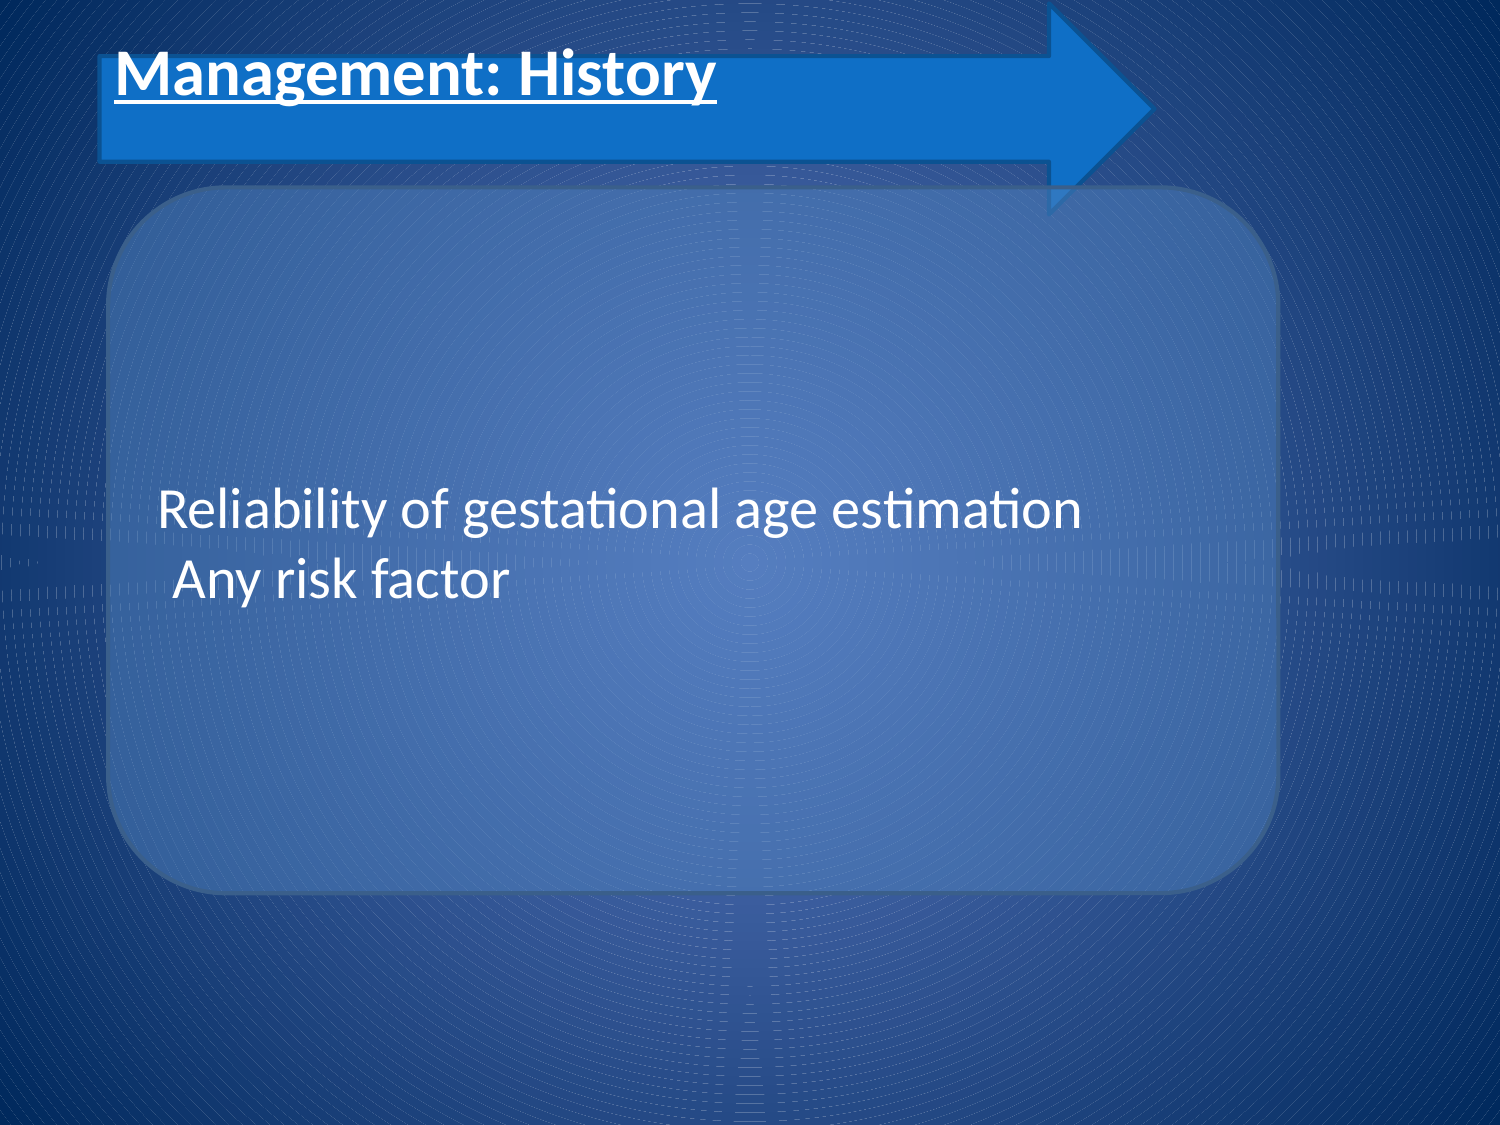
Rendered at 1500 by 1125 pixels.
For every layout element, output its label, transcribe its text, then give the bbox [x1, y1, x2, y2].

text_box Reliability of gestational age estimation Any risk factor [106, 185, 1281, 896]
text_box Management: History [99, 3, 1155, 185]
